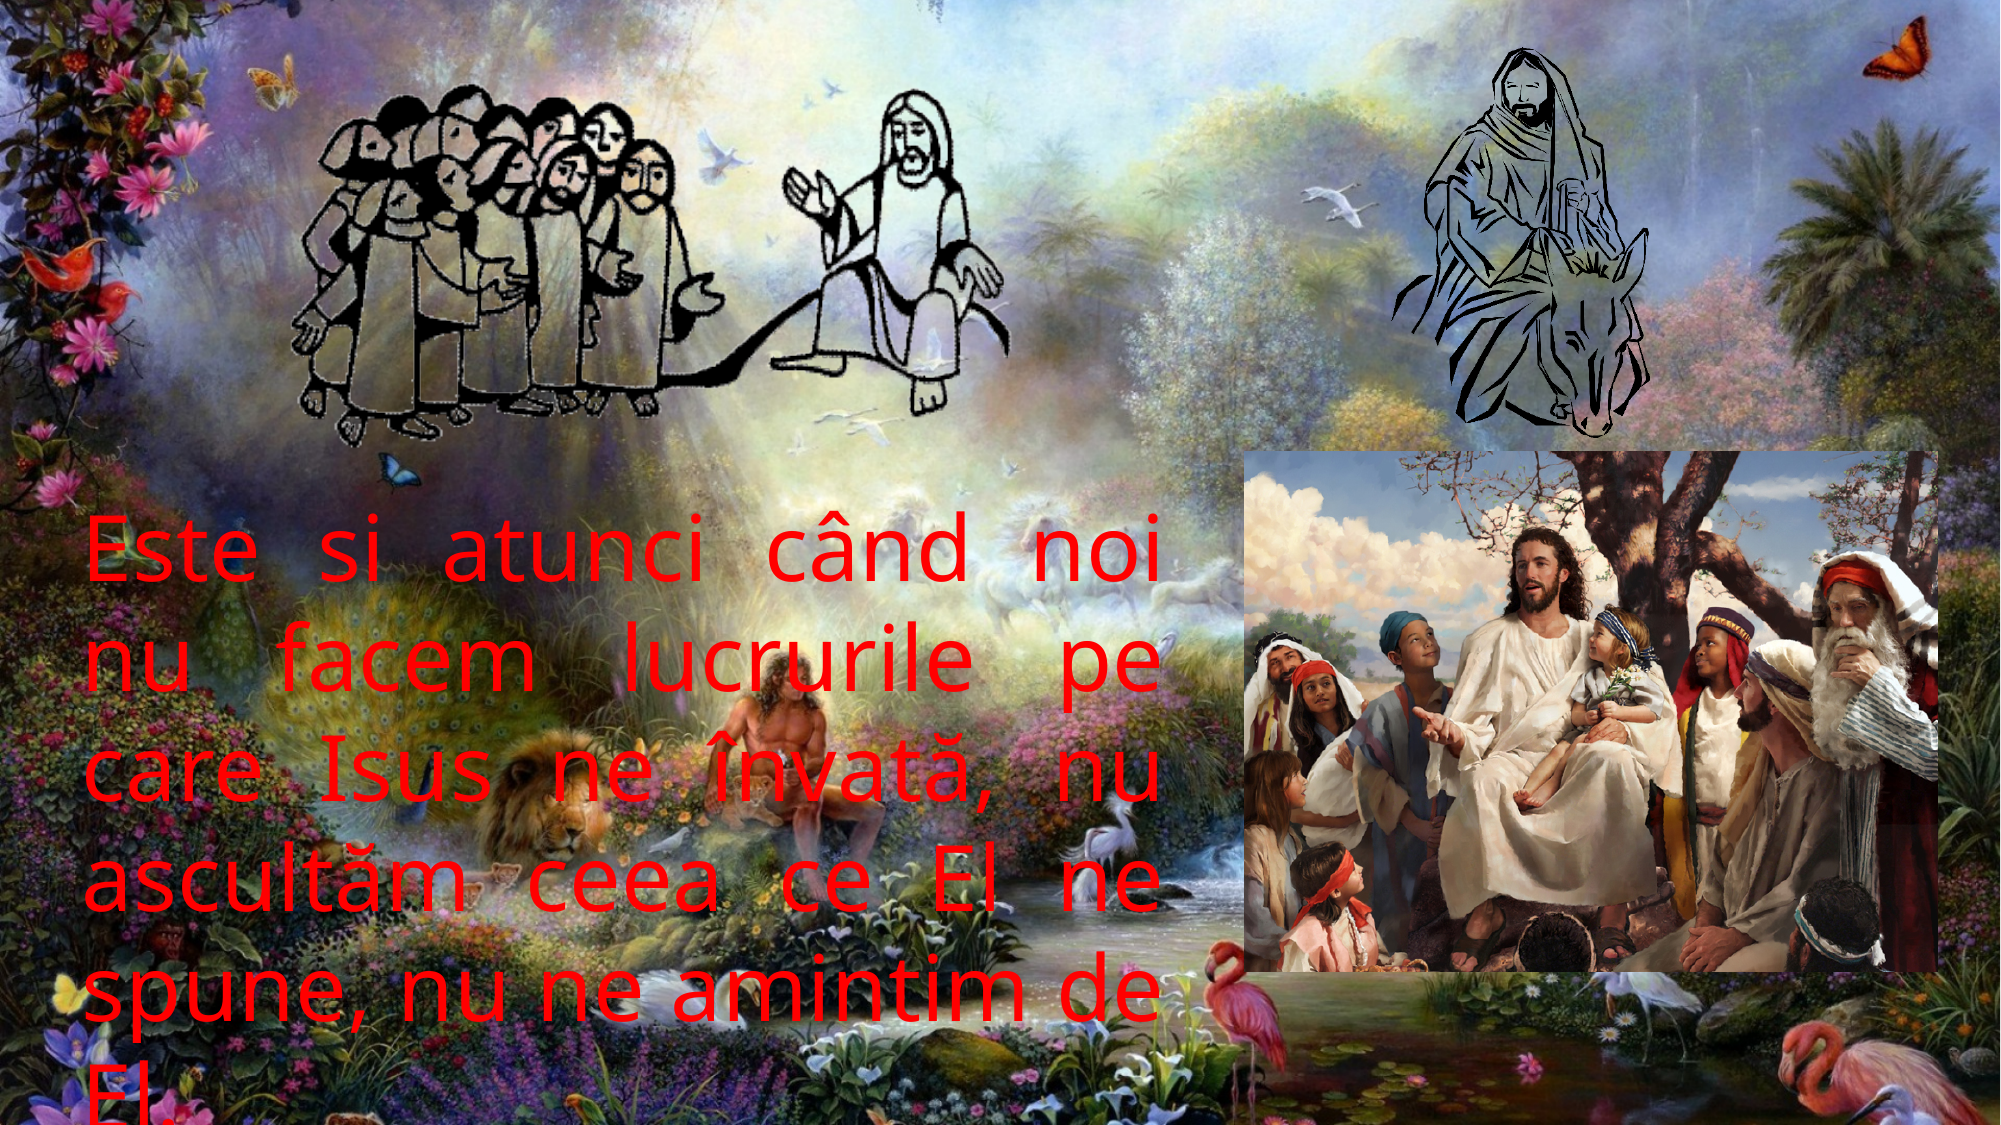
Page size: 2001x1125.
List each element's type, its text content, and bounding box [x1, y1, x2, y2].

picture [0, 0, 2001, 1125]
text_box Este si atunci când noi nu facem lucrurile pe care Isus ne învată, nu ascultăm ceea ce El ne spune, nu ne amintim de El. [67, 482, 1181, 1125]
